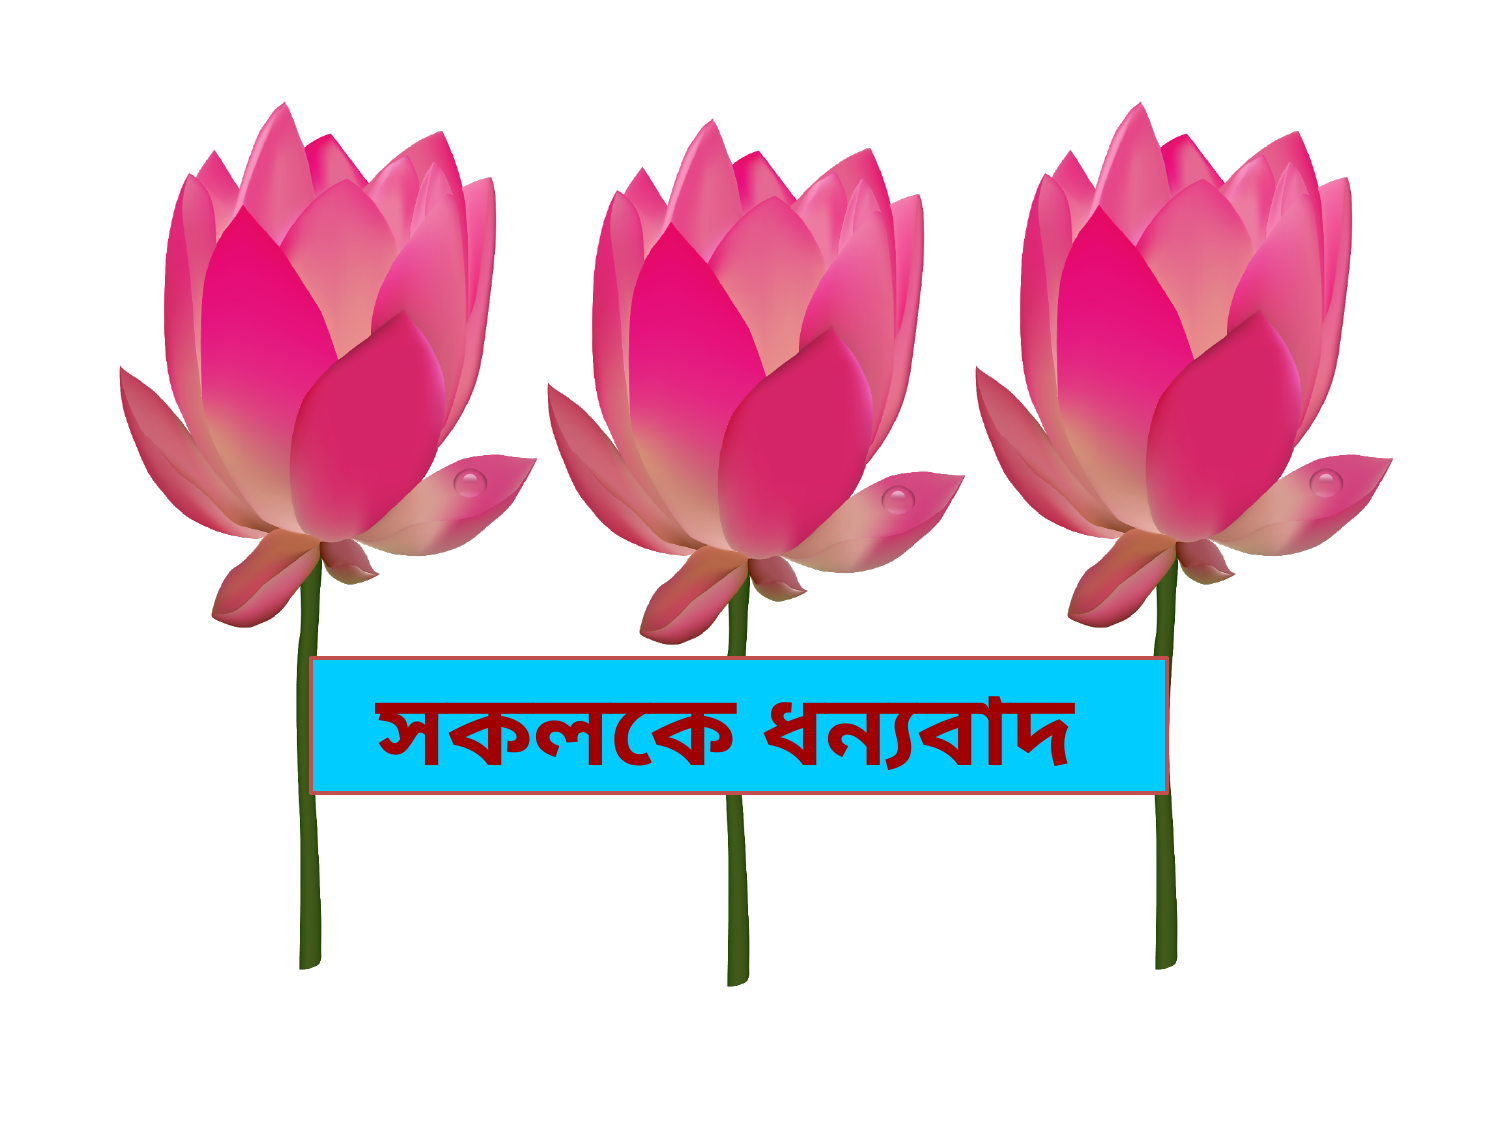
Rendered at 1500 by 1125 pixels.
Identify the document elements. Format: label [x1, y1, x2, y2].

text_box [89, 58, 1426, 1030]
